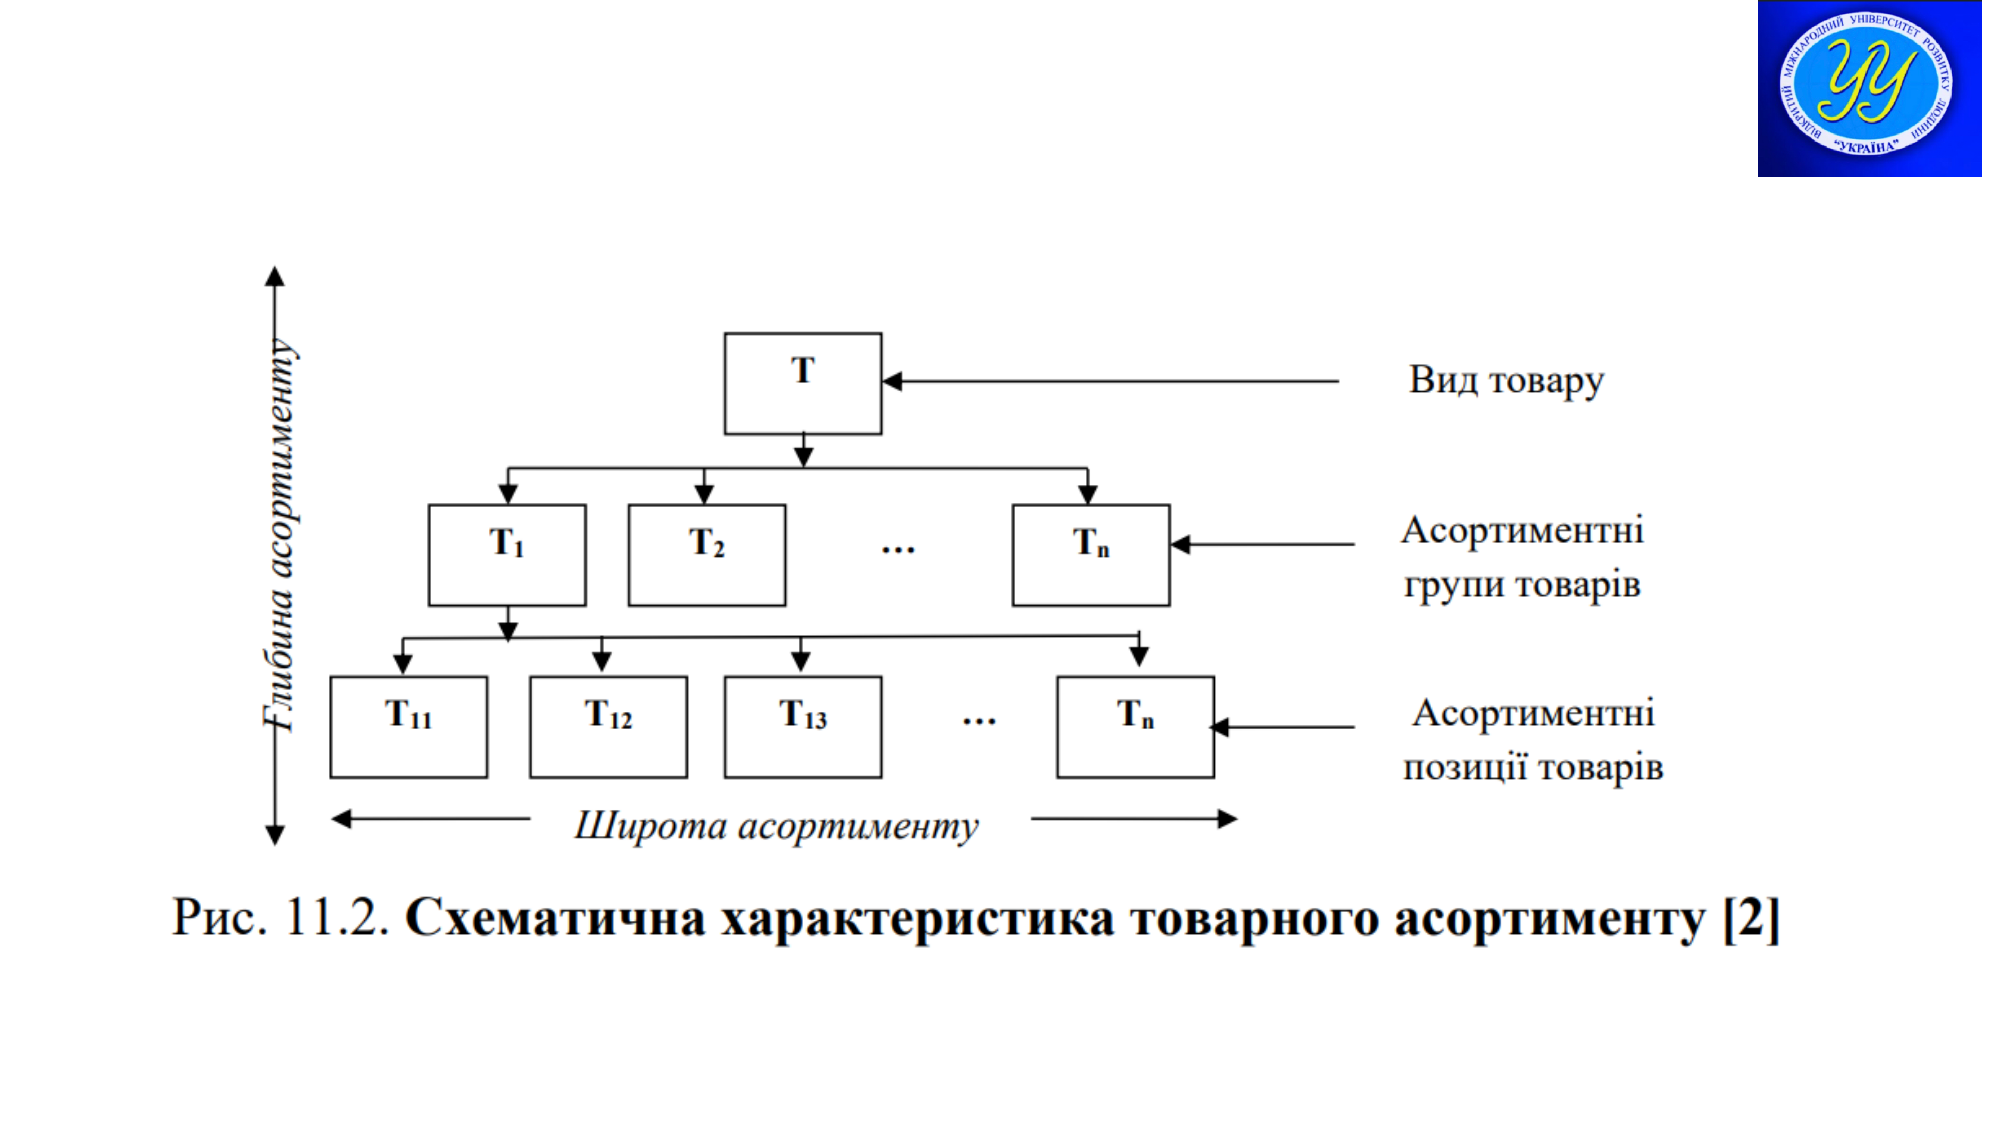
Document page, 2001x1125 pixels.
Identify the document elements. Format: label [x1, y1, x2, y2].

picture [1758, 0, 1982, 177]
picture [41, 231, 1816, 969]
